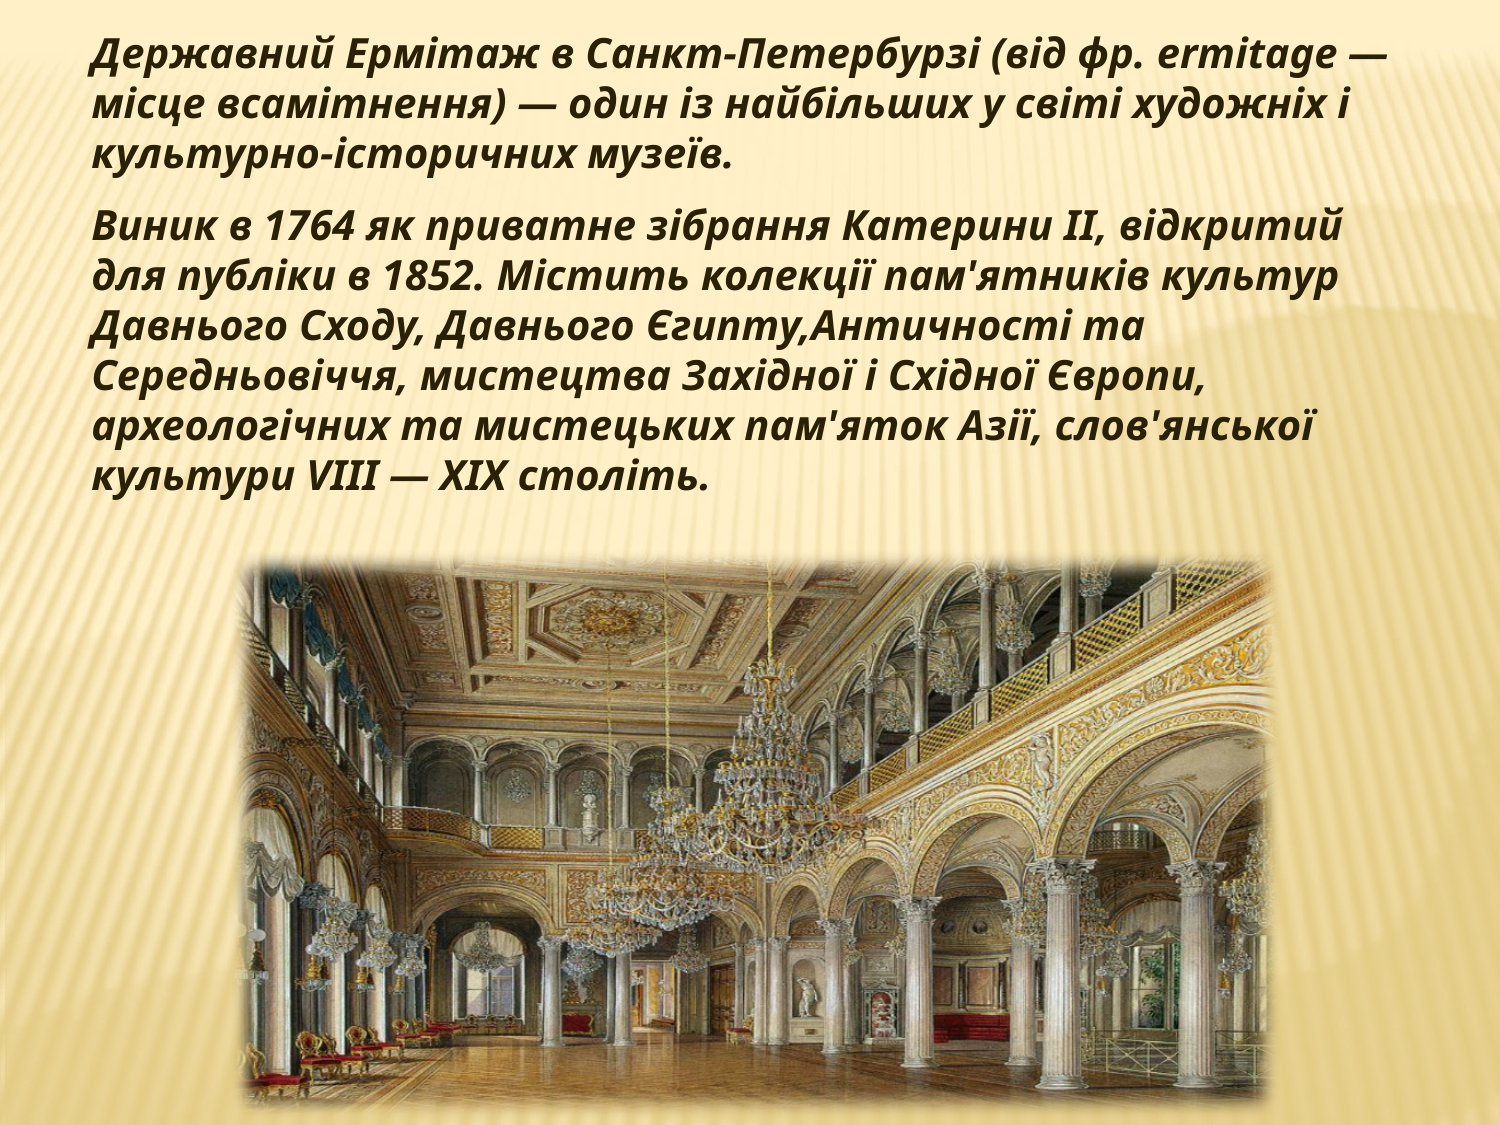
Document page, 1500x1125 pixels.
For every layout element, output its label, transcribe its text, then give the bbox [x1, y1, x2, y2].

picture [229, 550, 1281, 1120]
text_box Державний Ермітаж в Санкт-Петербурзі (від фр. ermitage — місце всамітнення) — один із найбільших у світі художніх і культурно-історичних музеїв. [76, 19, 1433, 184]
text_box Виник в 1764 як приватне зібрання Катерини II, відкритий для публіки в 1852. Містить колекції пам'ятників культур Давнього Сходу, Давнього Єгипту,Античності та Середньовіччя, мистецтва Західної і Східної Європи, археологічних та мистецьких пам'яток Азії, слов'янської культури VIII — XIX століть. [76, 191, 1412, 507]
